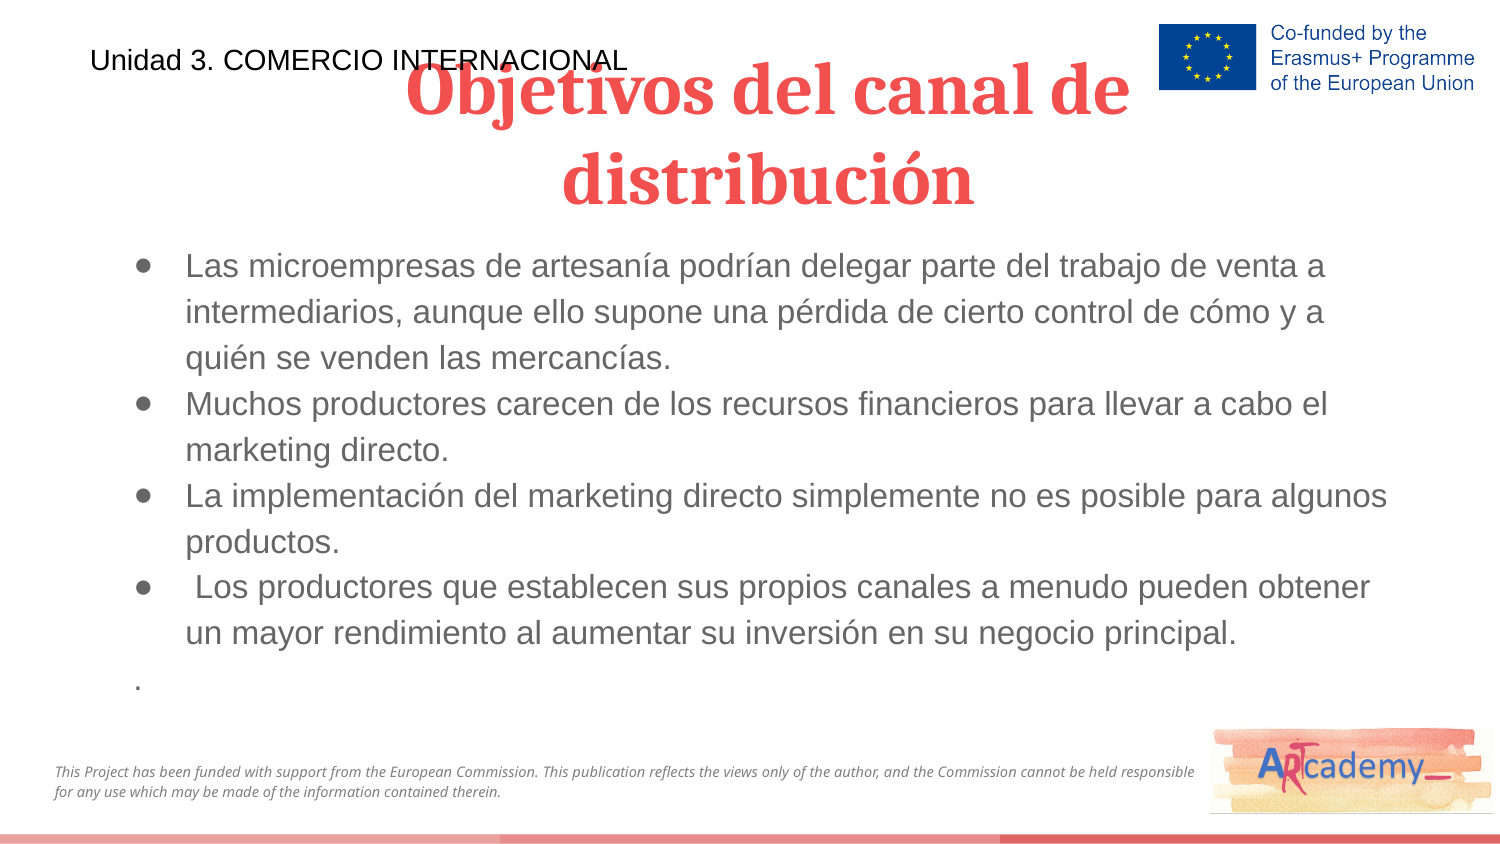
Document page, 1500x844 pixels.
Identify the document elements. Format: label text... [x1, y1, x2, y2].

text_box Unidad 3. COMERCIO INTERNACIONAL [75, 33, 723, 84]
title Objetivos del canal de distribución [187, 120, 1352, 223]
picture [1210, 709, 1493, 844]
text_box This Project has been funded with support from the European Commission. This publication reflects the views only of the author, and the Commission cannot be held responsible for any use which may be made of the information contained therein. [39, 754, 1205, 799]
list Las microempresas de artesanía podrían delegar parte del trabajo de venta a intermediarios, aunque ello supone una pérdida de cierto control de cómo y a quién se venden las mercancías. Muchos productores carecen de los recursos financieros para llevar a cabo el marketing directo. La implementación del marketing directo simplemente no es posible para algunos productos. Los productores que establecen sus propios canales a menudo pueden obtener un mayor rendimiento al aumentar su inversión en su negocio principal. . [95, 223, 1423, 723]
picture [1158, 24, 1474, 94]
